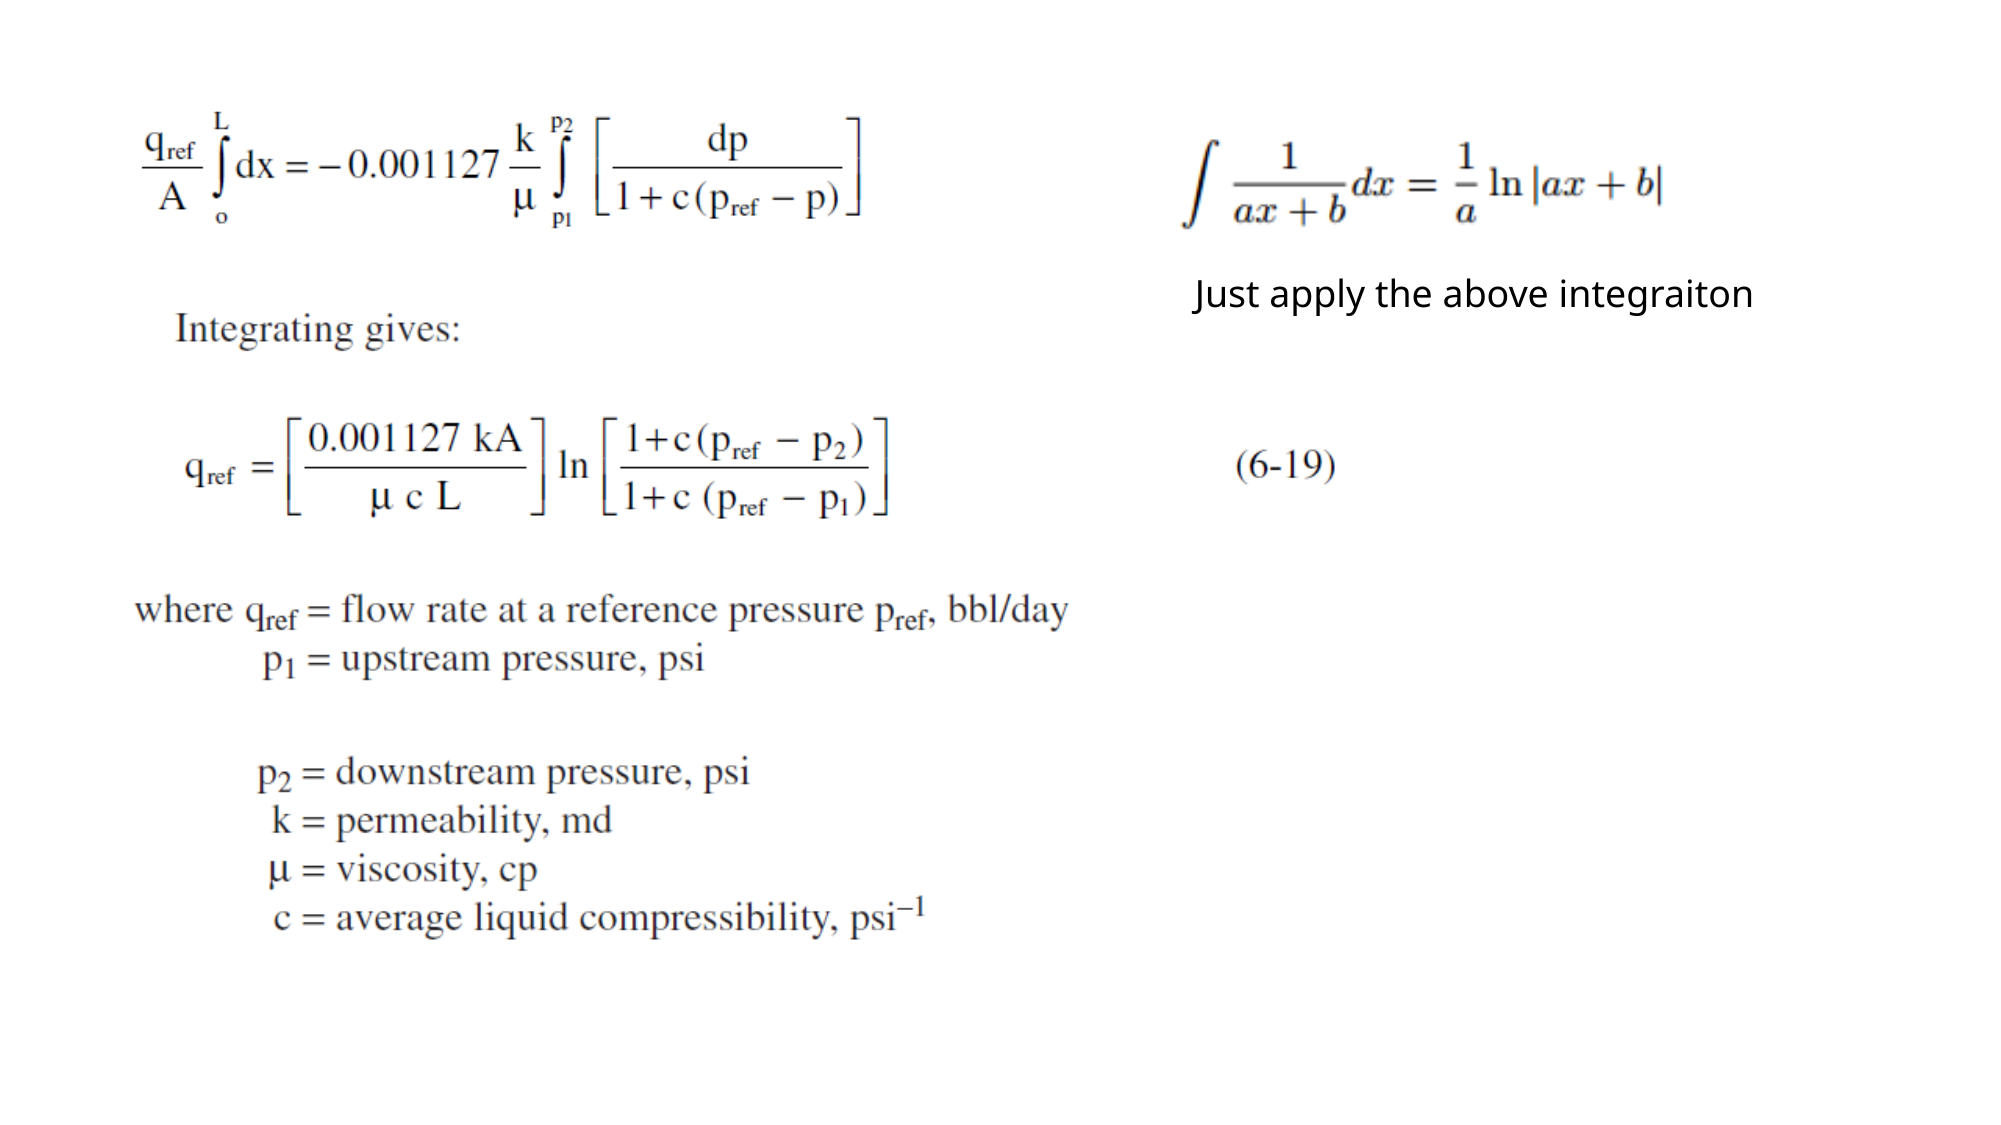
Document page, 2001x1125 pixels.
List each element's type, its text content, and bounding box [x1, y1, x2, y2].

picture [1126, 118, 1723, 263]
picture [111, 279, 1416, 968]
text_box Just apply the above integraiton [1180, 262, 1780, 323]
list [110, 76, 938, 263]
